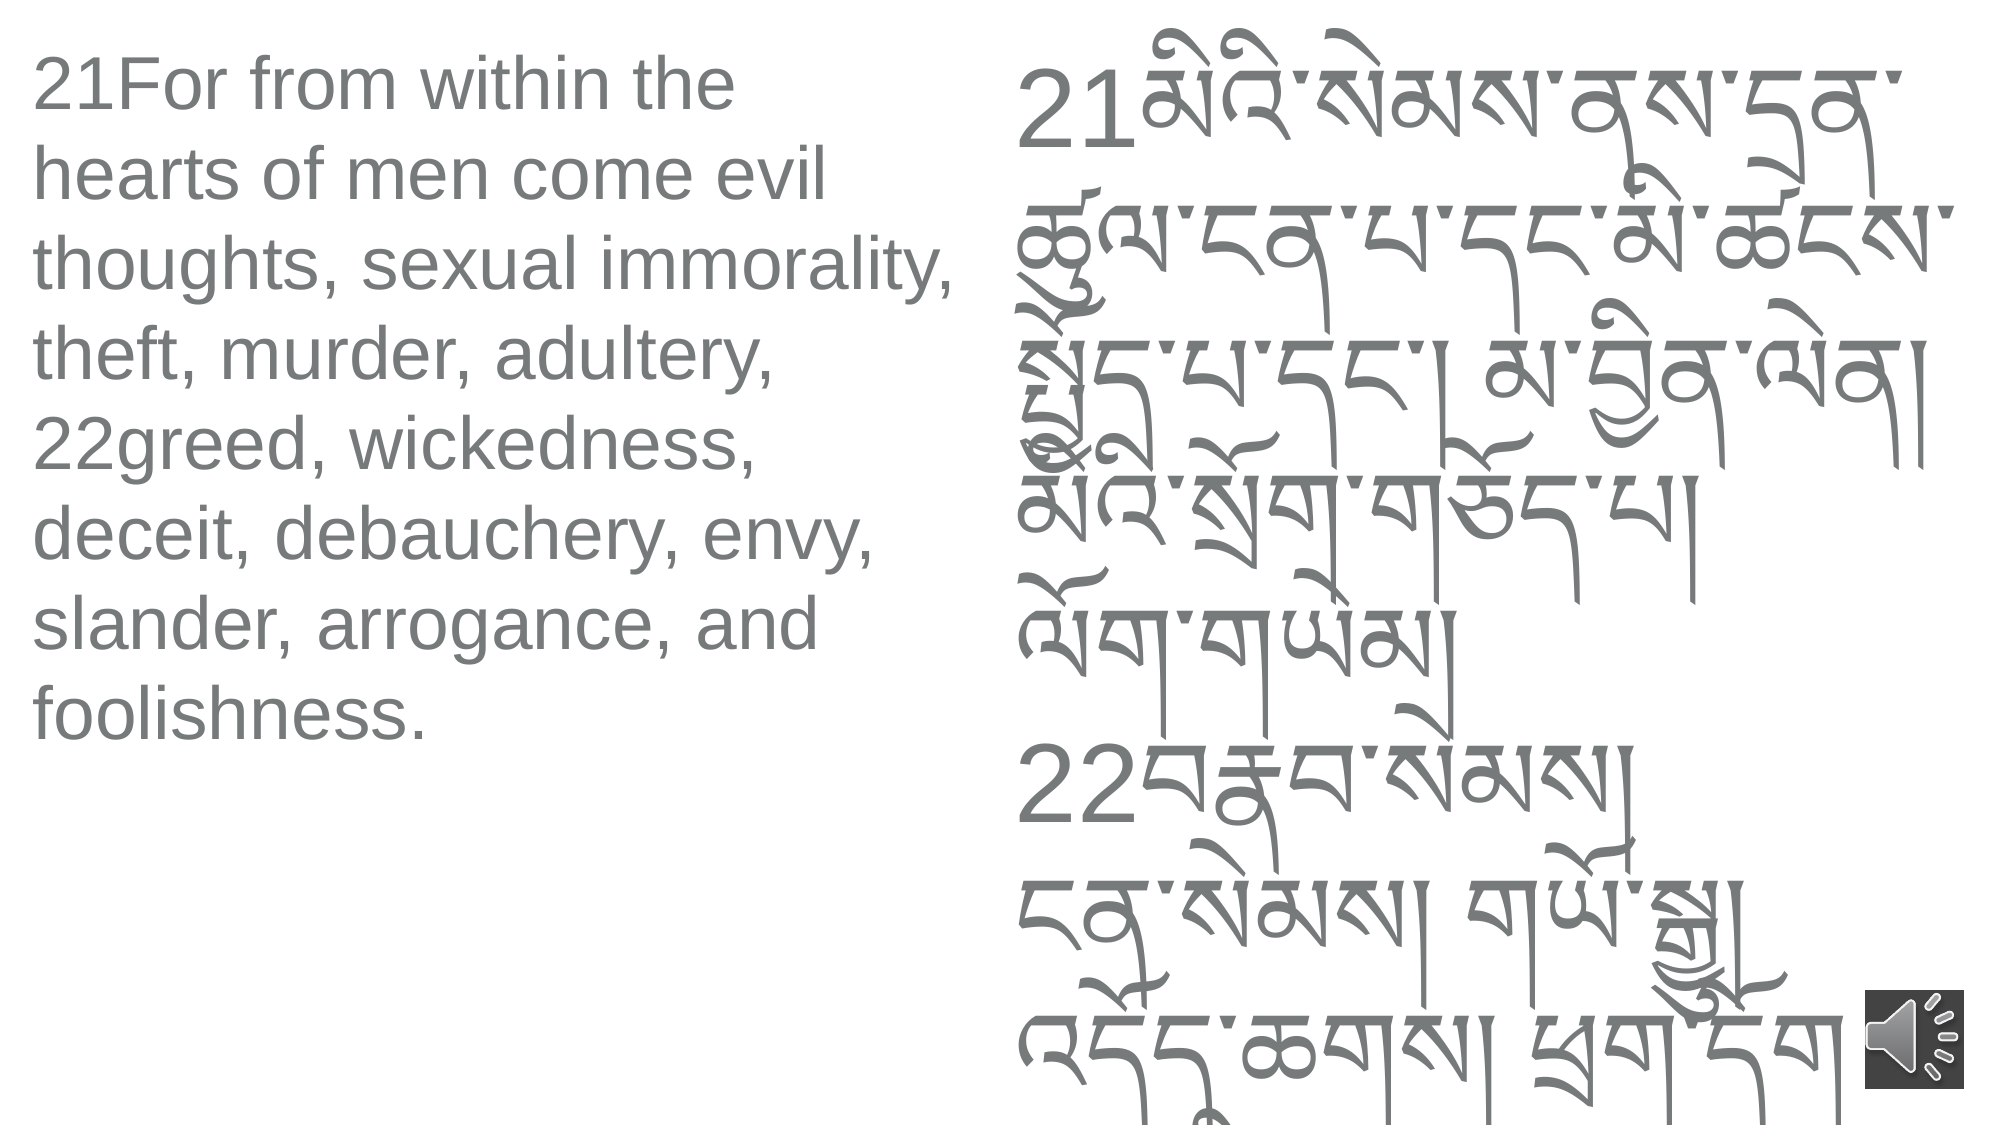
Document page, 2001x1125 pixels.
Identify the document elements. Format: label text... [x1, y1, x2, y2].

picture [1864, 989, 1965, 1090]
text_box 21For from within the hearts of men come evil thoughts, sexual immorality, theft, murder, adultery, 22greed, wickedness, deceit, debauchery, envy, slander, arrogance, and foolishness. [18, 27, 973, 1104]
text_box 21མིའི་སེམས་ནས་དྲན་ཚུལ་ངན་པ་དང་མི་ཚངས་སྤྱོད་པ༌དང༌། མ་བྱིན༌ལེན། མིའི་སྲོག་གཅོད༌པ། ལོག༌གཡེམ། 22བརྣབ༌སེམས། ངན༌སེམས། གཡོ༌སྒྱུ། འདོད༌ཆགས། ཕྲག༌དོག འཕྱ༌ཚིག ང༌རྒྱལ། བླུན་སེམས་བཅས་འབྱུང་ངེས་པའི་ཕྱིར༌ཡིན། [999, 27, 2000, 1104]
